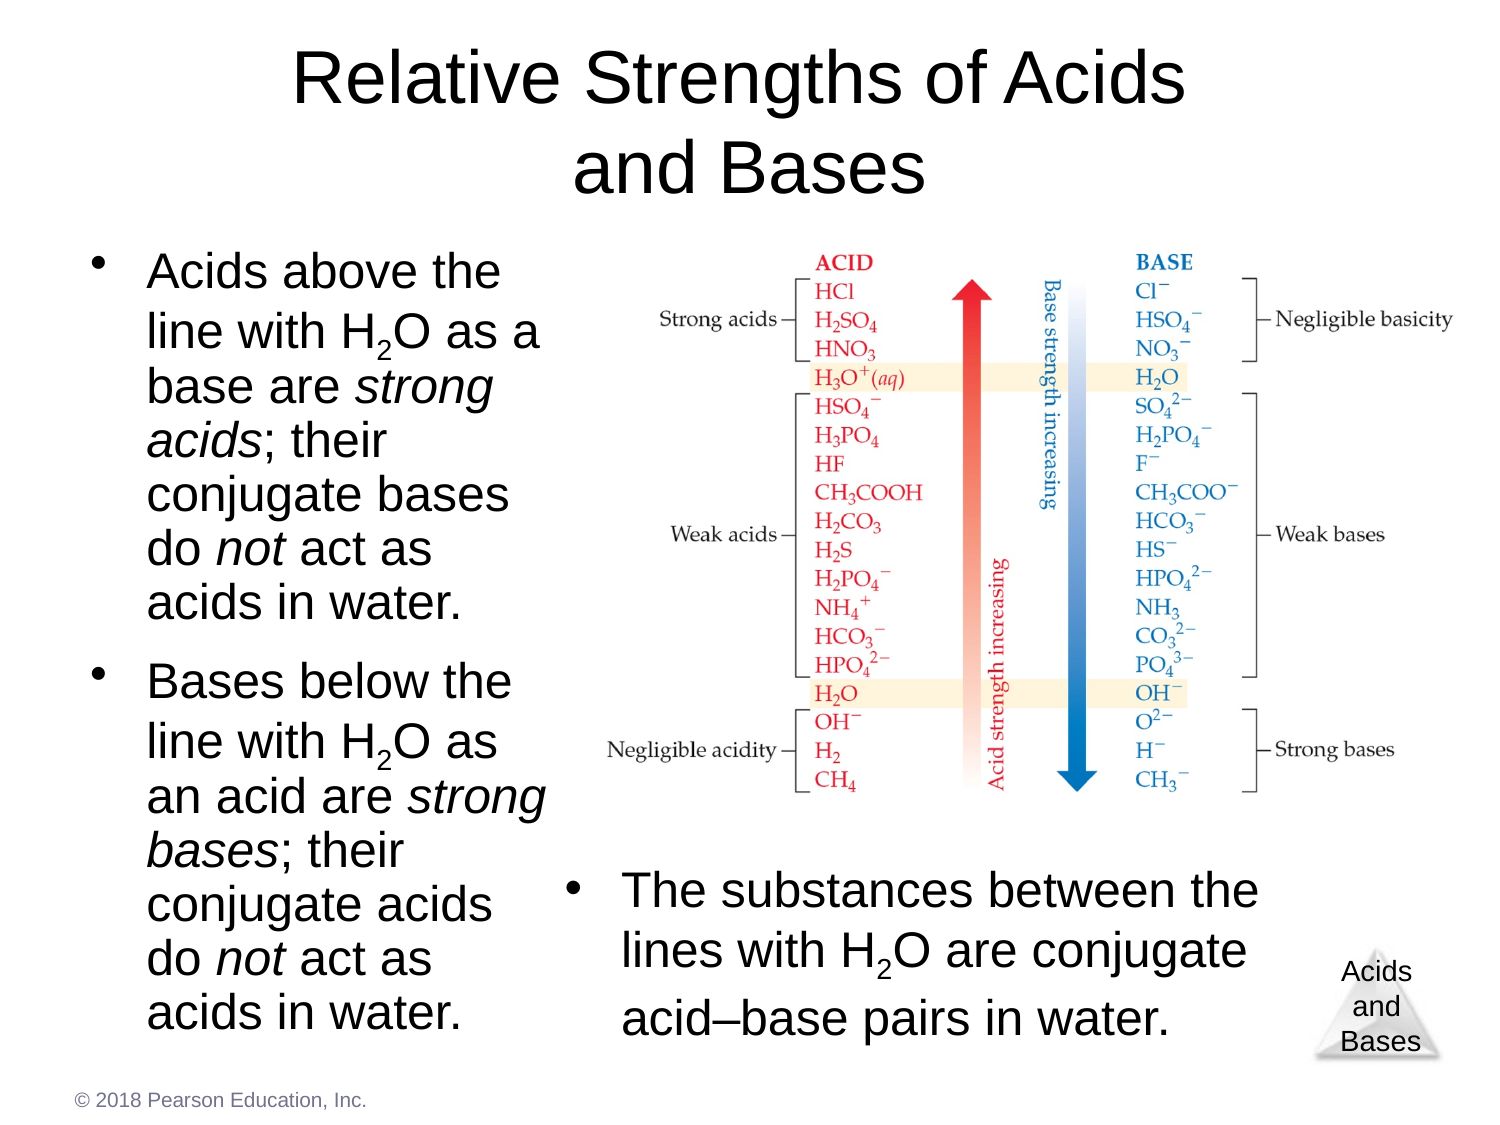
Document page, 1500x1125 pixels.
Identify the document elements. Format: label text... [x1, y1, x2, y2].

picture [599, 246, 1460, 798]
list Acids above the line with H2O as a base are strong acids; their conjugate bases do not act as acids in water. Bases below the line with H2O as an acid are strong bases; their conjugate acids do not act as acids in water. [75, 237, 575, 1002]
text_box The substances between the lines with H2O are conjugate acid–base pairs in water. [549, 849, 1300, 1053]
title Relative Strengths of Acids and Bases [0, 24, 1500, 213]
picture [1275, 899, 1478, 1103]
